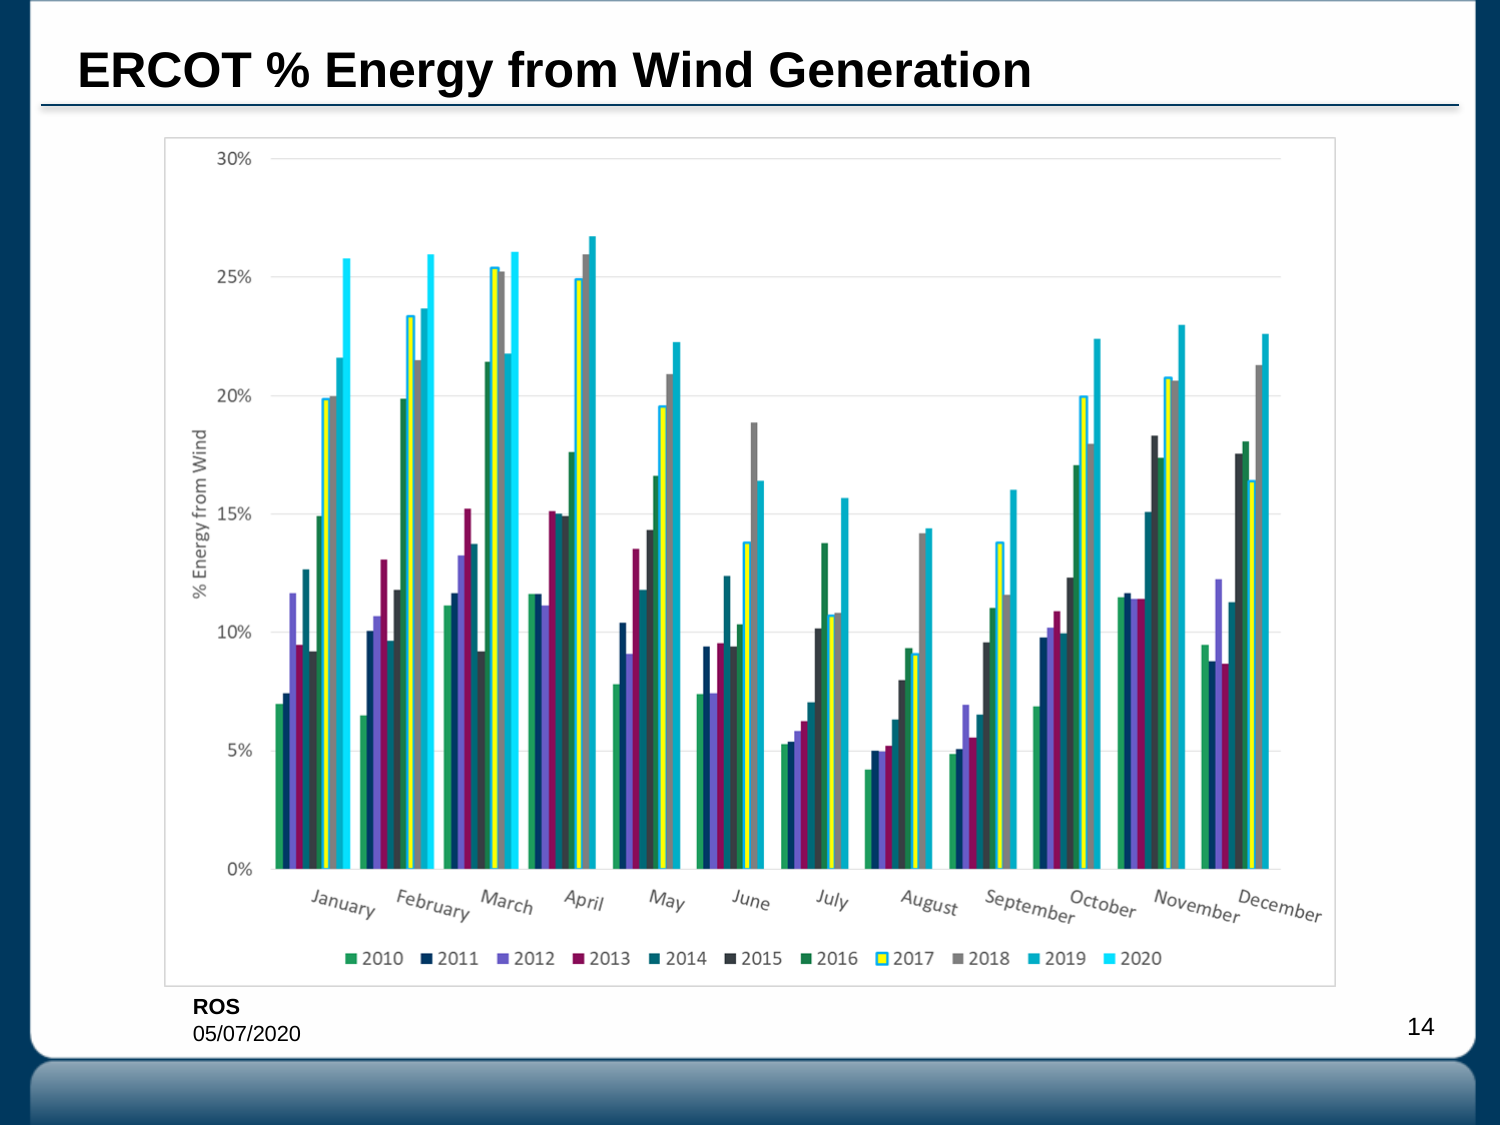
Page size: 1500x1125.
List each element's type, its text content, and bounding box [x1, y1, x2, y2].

picture [0, 0, 1500, 1125]
title ERCOT % Energy from Wind Generation [62, 29, 1450, 106]
